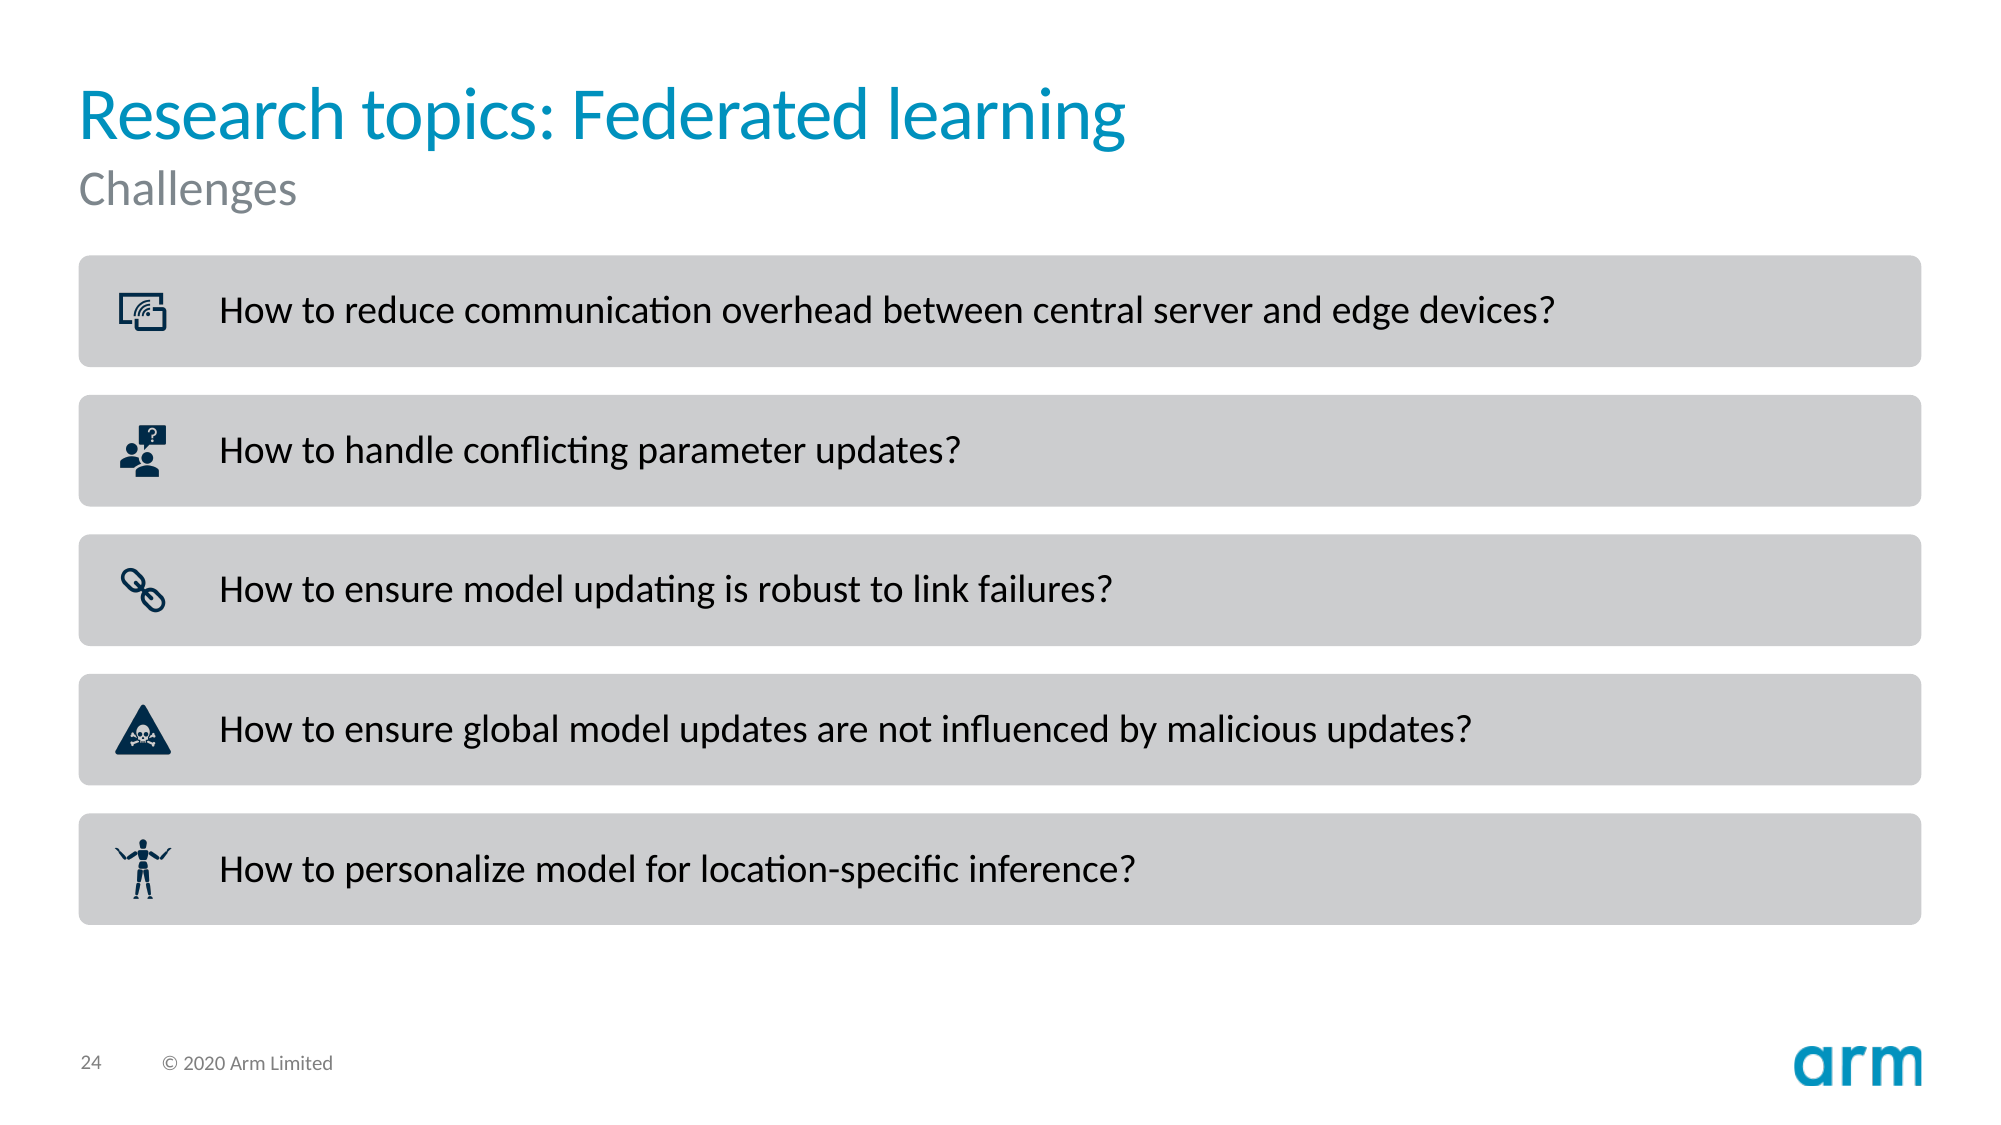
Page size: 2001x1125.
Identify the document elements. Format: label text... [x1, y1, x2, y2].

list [78, 254, 1922, 926]
list Challenges [78, 162, 1922, 220]
title Research topics: Federated learning [78, 78, 1922, 162]
